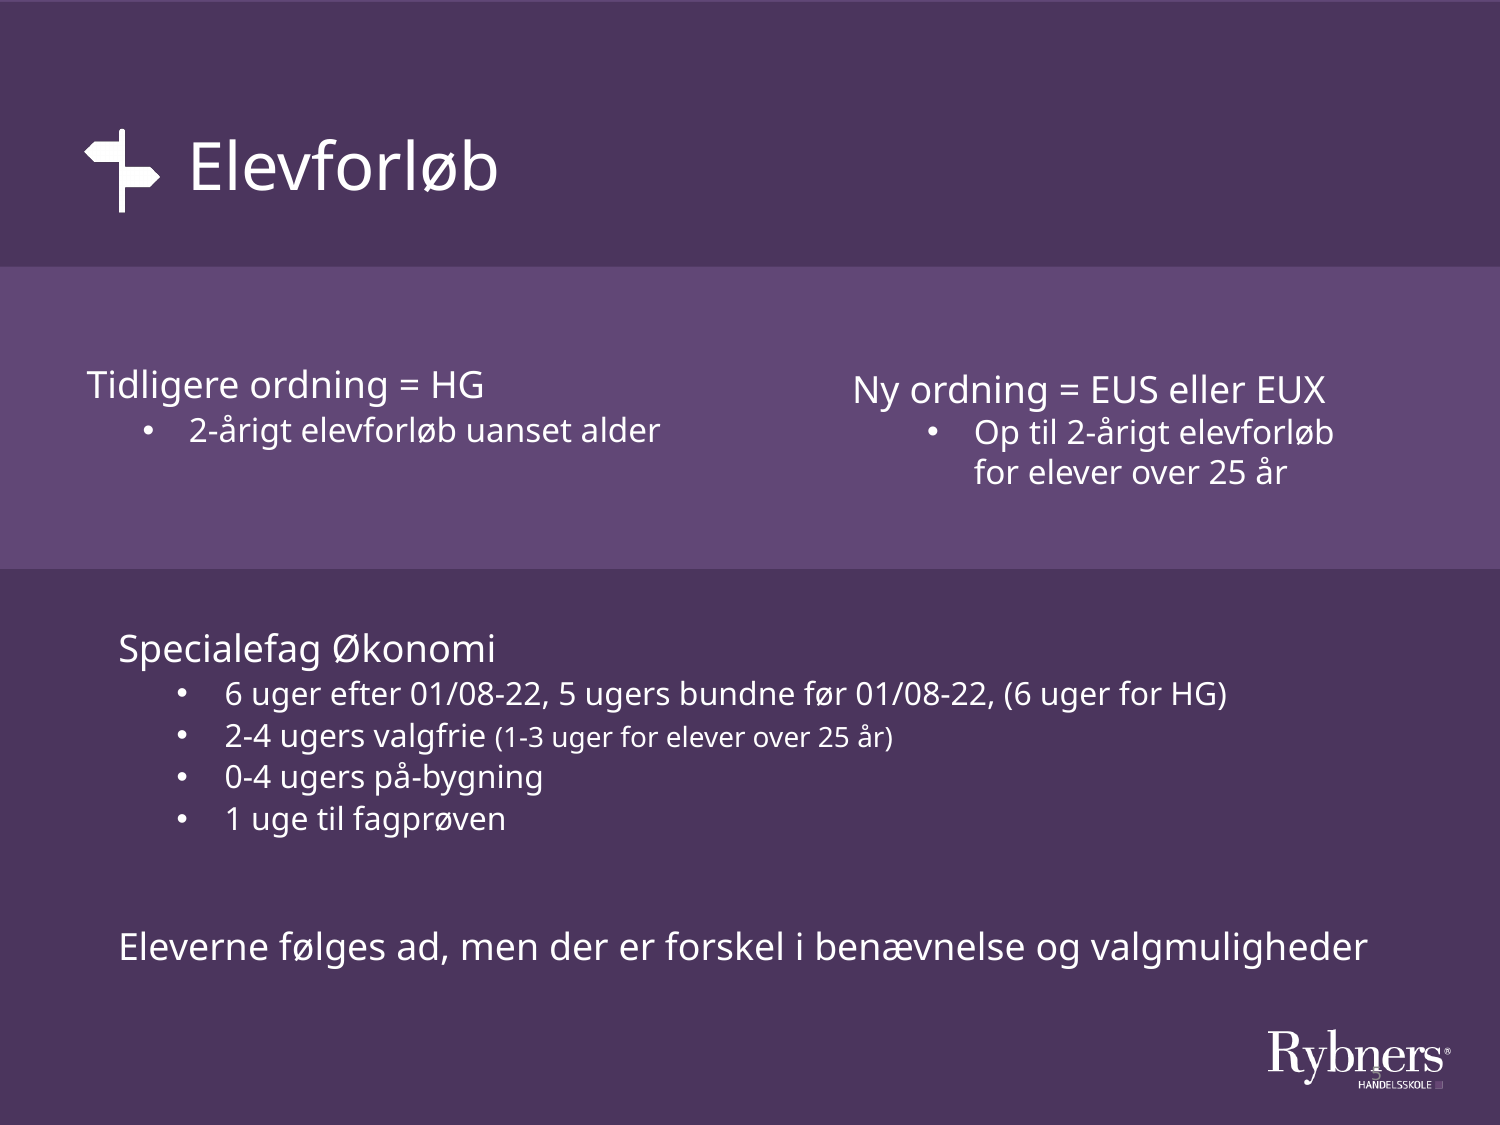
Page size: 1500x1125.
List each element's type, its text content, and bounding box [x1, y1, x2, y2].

text_box Eleverne følges ad, men der er forskel i benævnelse og valgmuligheder [103, 916, 1397, 976]
picture [71, 120, 173, 221]
text_box Elevforløb [173, 126, 1467, 212]
text_box Ny ordning = EUS eller EUX Op til 2-årigt elevforløb for elever over 25 år [837, 358, 1397, 499]
text_box [0, 266, 1500, 570]
text_box Specialefag Økonomi 6 uger efter 01/08-22, 5 ugers bundne før 01/08-22, (6 uger for HG) 2-4 ugers valgfrie (1-3 uger for elever over 25 år) 0-4 ugers på-bygning 1 uge til fagprøven [103, 621, 1333, 873]
text_box Tidligere ordning = HG 2-årigt elevforløb uanset alder [71, 358, 706, 502]
text_box 5 [1059, 1044, 1397, 1105]
picture [1268, 1029, 1451, 1089]
text_box [0, 1, 1500, 266]
text_box [0, 570, 1500, 1125]
